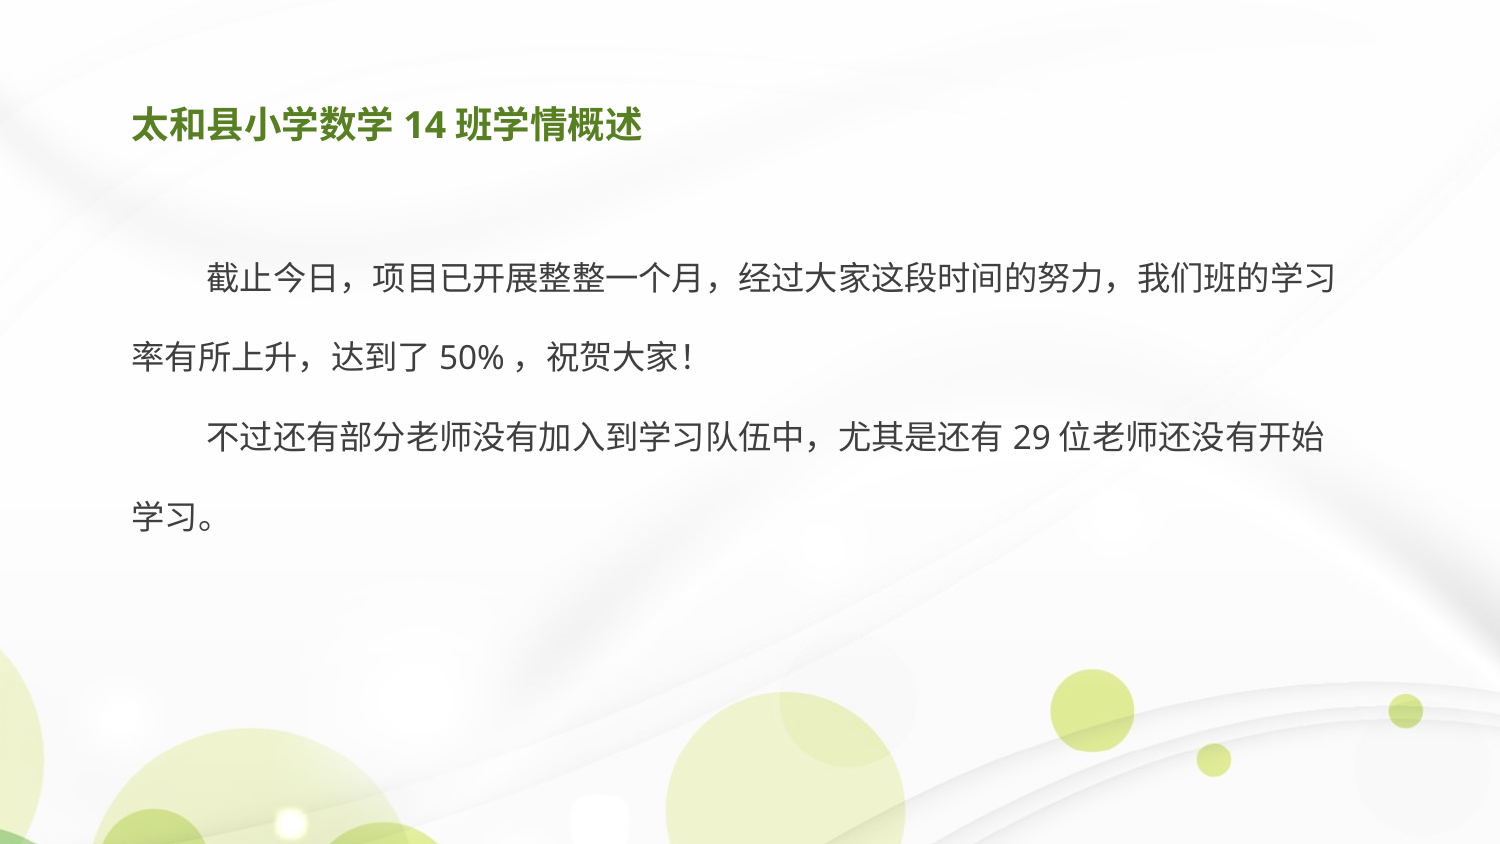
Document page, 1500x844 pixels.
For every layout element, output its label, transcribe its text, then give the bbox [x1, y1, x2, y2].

text_box 太和县小学数学14班学情概述 [117, 82, 1301, 155]
picture [0, 0, 1500, 844]
text_box 截止今日，项目已开展整整一个月，经过大家这段时间的努力，我们班的学习率有所上升，达到了50%，祝贺大家！ 不过还有部分老师没有加入到学习队伍中，尤其是还有29位老师还没有开始学习。 [117, 209, 1372, 624]
